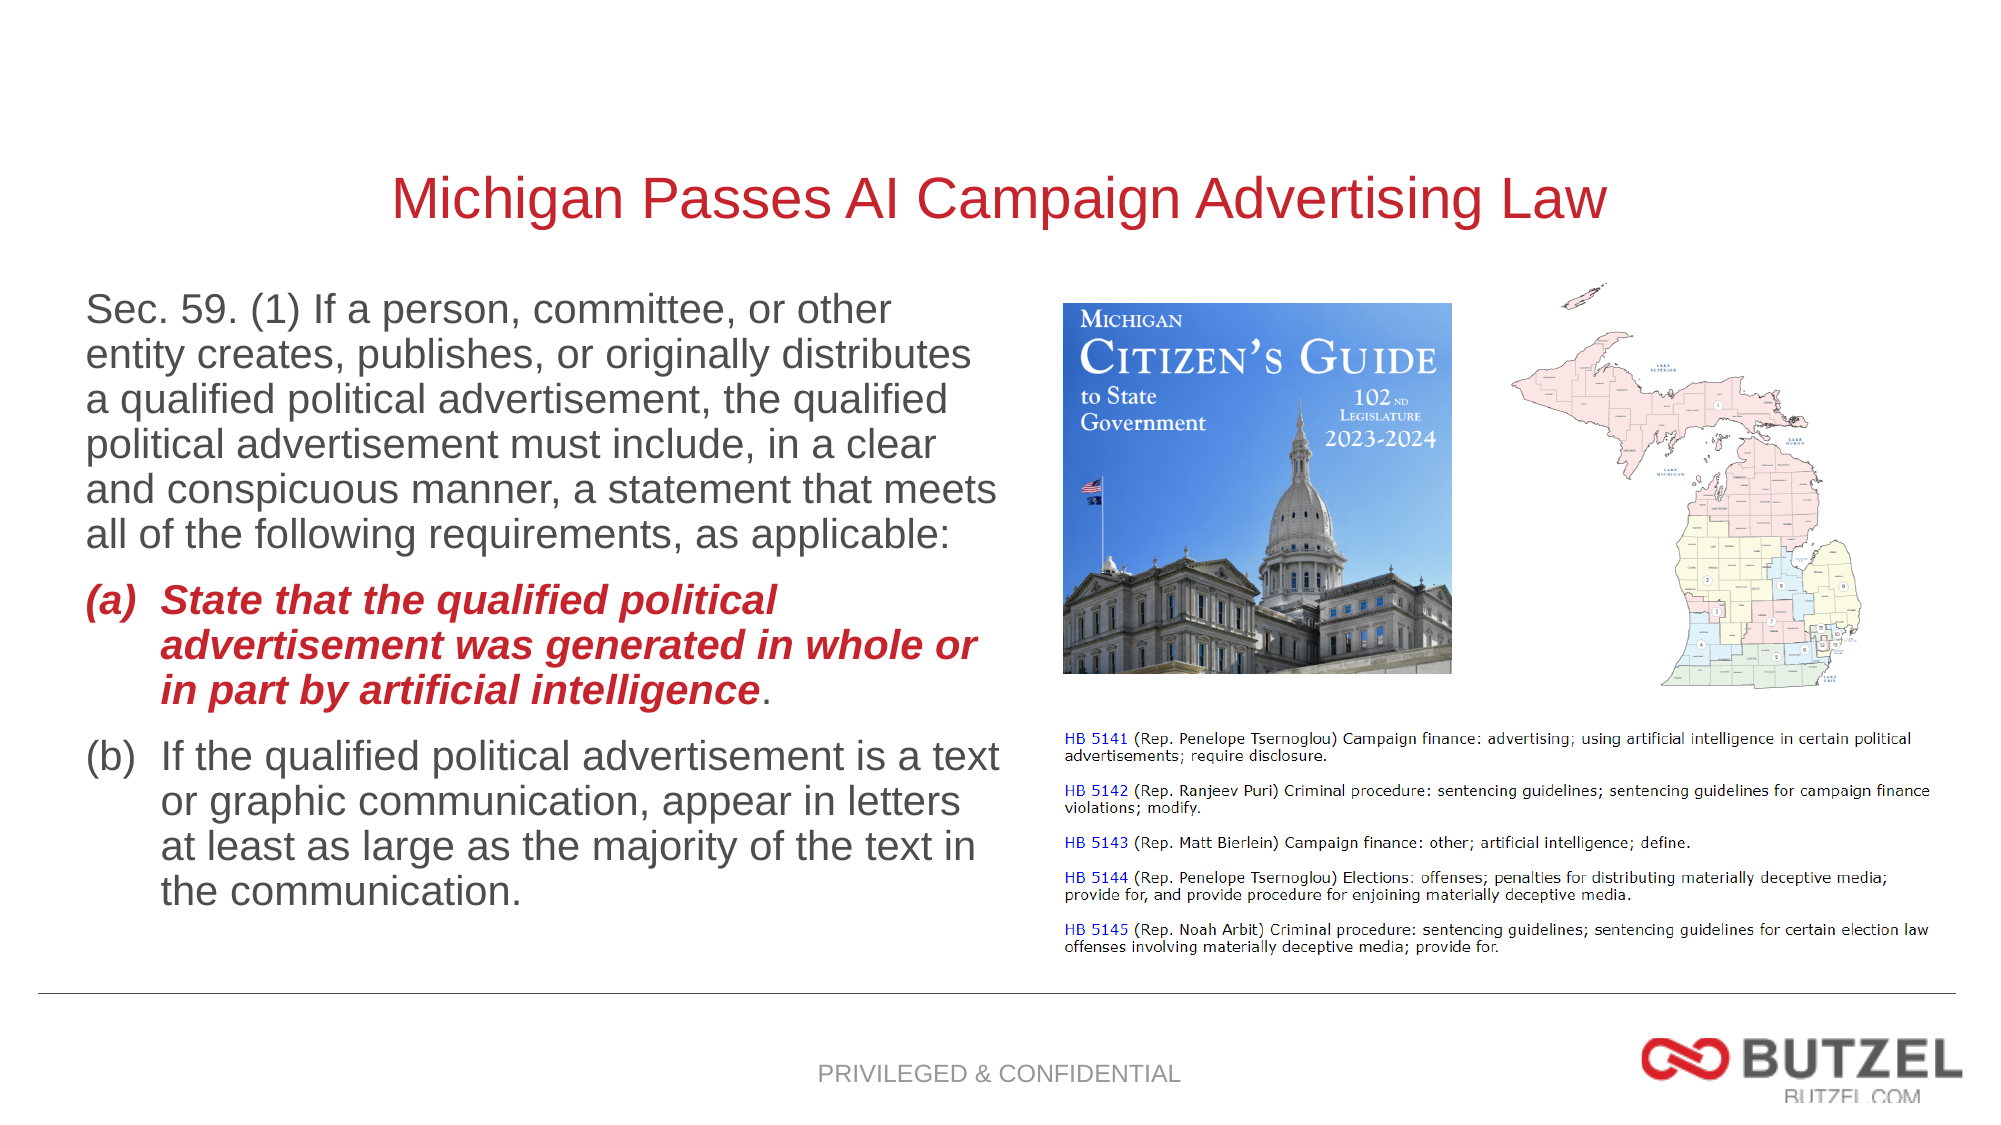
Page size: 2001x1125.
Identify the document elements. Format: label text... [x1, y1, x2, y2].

picture [1063, 302, 1452, 674]
title Michigan Passes AI Campaign Advertising Law [168, 100, 1831, 239]
list Sec. 59. (1) If a person, committee, or other entity creates, publishes, or originally distributes a qualified political advertisement, the qualified political advertisement must include, in a clear and conspicuous manner, a statement that meets all of the following requirements, as applicable: State that the qualified political advertisement was generated in whole or in part by artificial intelligence. If the qualified political advertisement is a text or graphic communication, appear in letters at least as large as the majority of the text in the communication. [70, 280, 1019, 967]
picture [1496, 280, 1864, 690]
footer PRIVILEGED & CONFIDENTIAL [662, 1042, 1338, 1103]
picture [1063, 726, 1942, 961]
